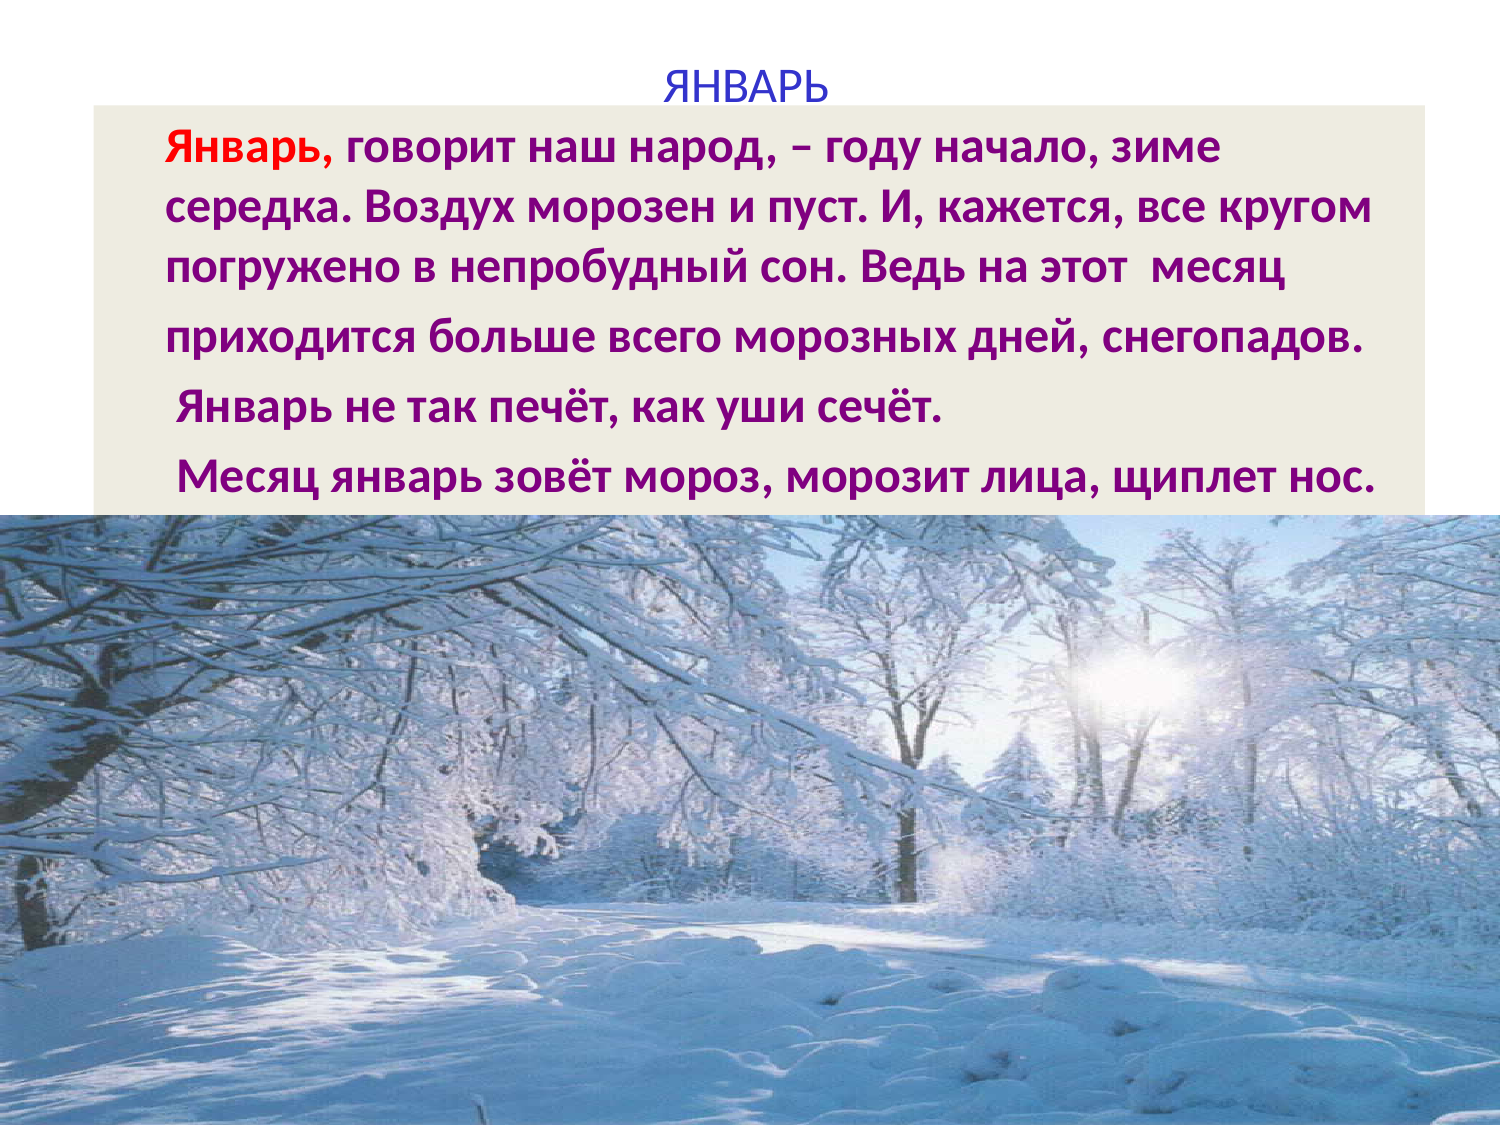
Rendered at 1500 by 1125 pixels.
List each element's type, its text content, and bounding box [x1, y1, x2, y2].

list Январь, говорит наш народ, – году начало, зиме середка. Воздух морозен и пуст. И, кажется, все кругом погружено в непробудный сон. Ведь на этот месяц приходится больше всего морозных дней, снегопадов. Январь не так печёт, как уши сечёт. Месяц январь зовёт мороз, морозит лица, щиплет нос. [93, 105, 1425, 514]
title ЯНВАРЬ [87, 0, 1407, 164]
picture [0, 515, 1500, 1125]
